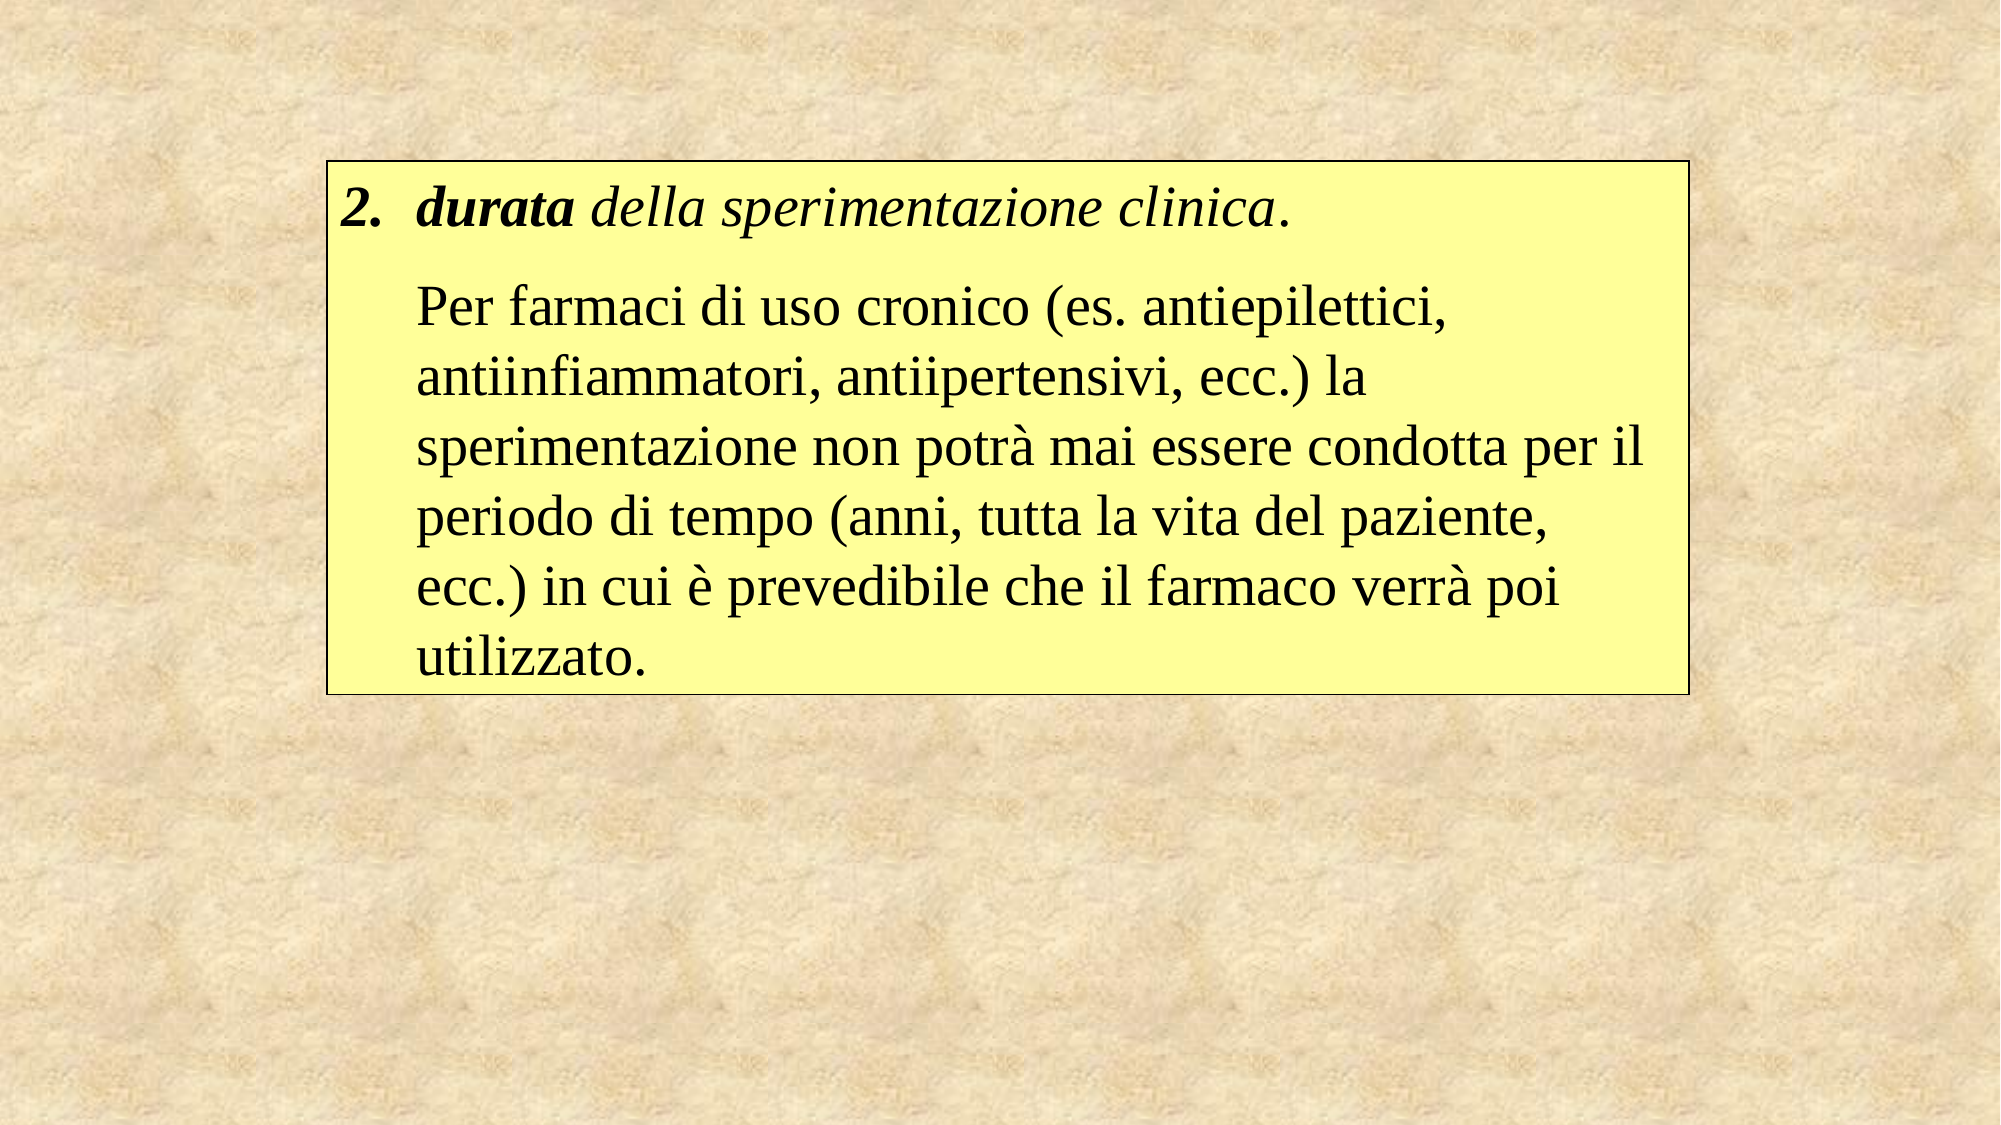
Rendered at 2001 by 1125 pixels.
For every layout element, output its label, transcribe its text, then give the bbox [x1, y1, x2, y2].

text_box durata della sperimentazione clinica. Per farmaci di uso cronico (es. antiepilettici, antiinfiammatori, antiipertensivi, ecc.) la sperimentazione non potrà mai essere condotta per il periodo di tempo (anni, tutta la vita del paziente, ecc.) in cui è prevedibile che il farmaco verrà poi utilizzato. [326, 160, 1690, 695]
picture [0, 0, 2001, 1125]
